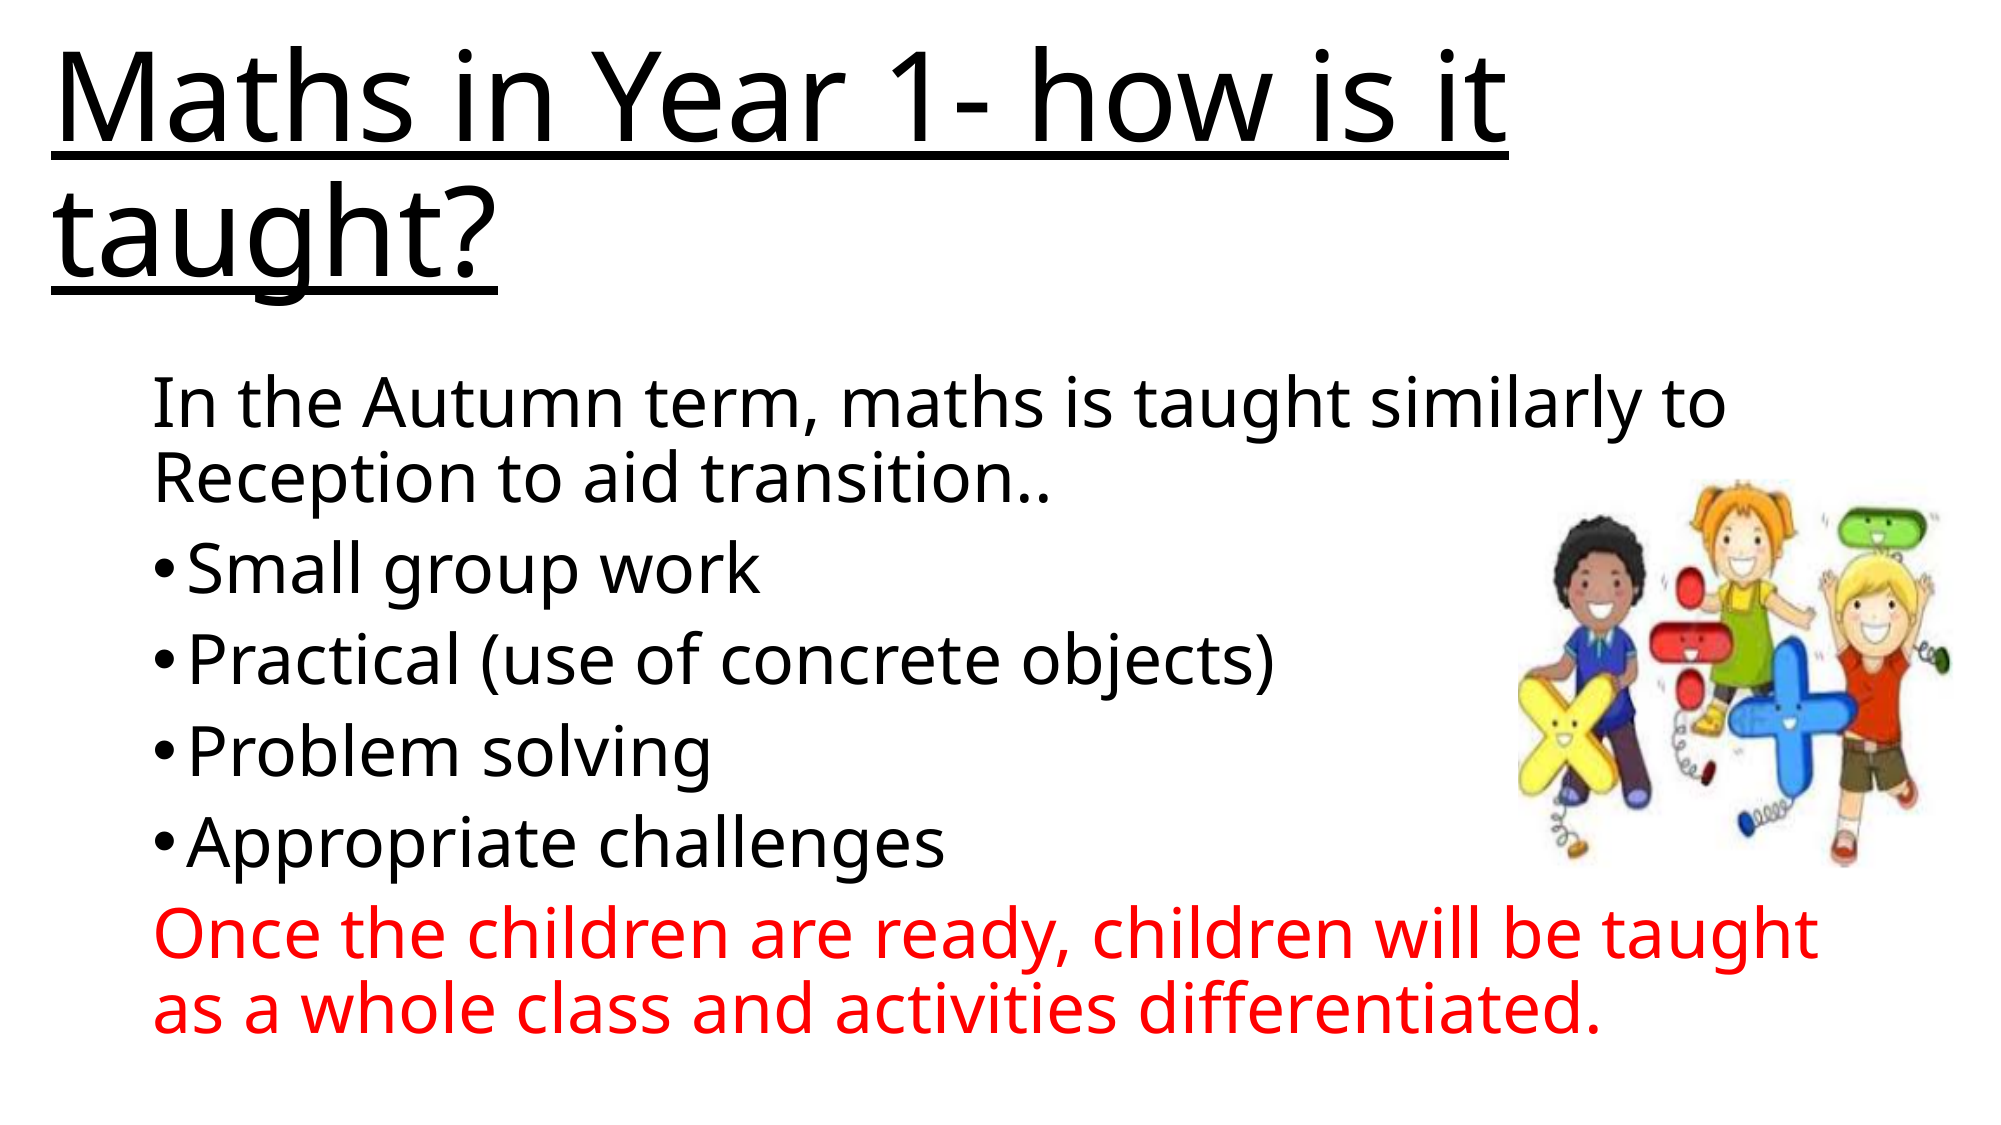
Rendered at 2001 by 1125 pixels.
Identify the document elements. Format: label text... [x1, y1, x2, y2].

title Maths in Year 1- how is it taught? [36, 59, 1974, 278]
text_box [1293, 674, 1557, 937]
picture [1518, 460, 1974, 888]
list In the Autumn term, maths is taught similarly to Reception to aid transition.. Small group work Practical (use of concrete objects) Problem solving Appropriate challenges Once the children are ready, children will be taught as a whole class and activities differentiated. [137, 359, 1863, 1075]
